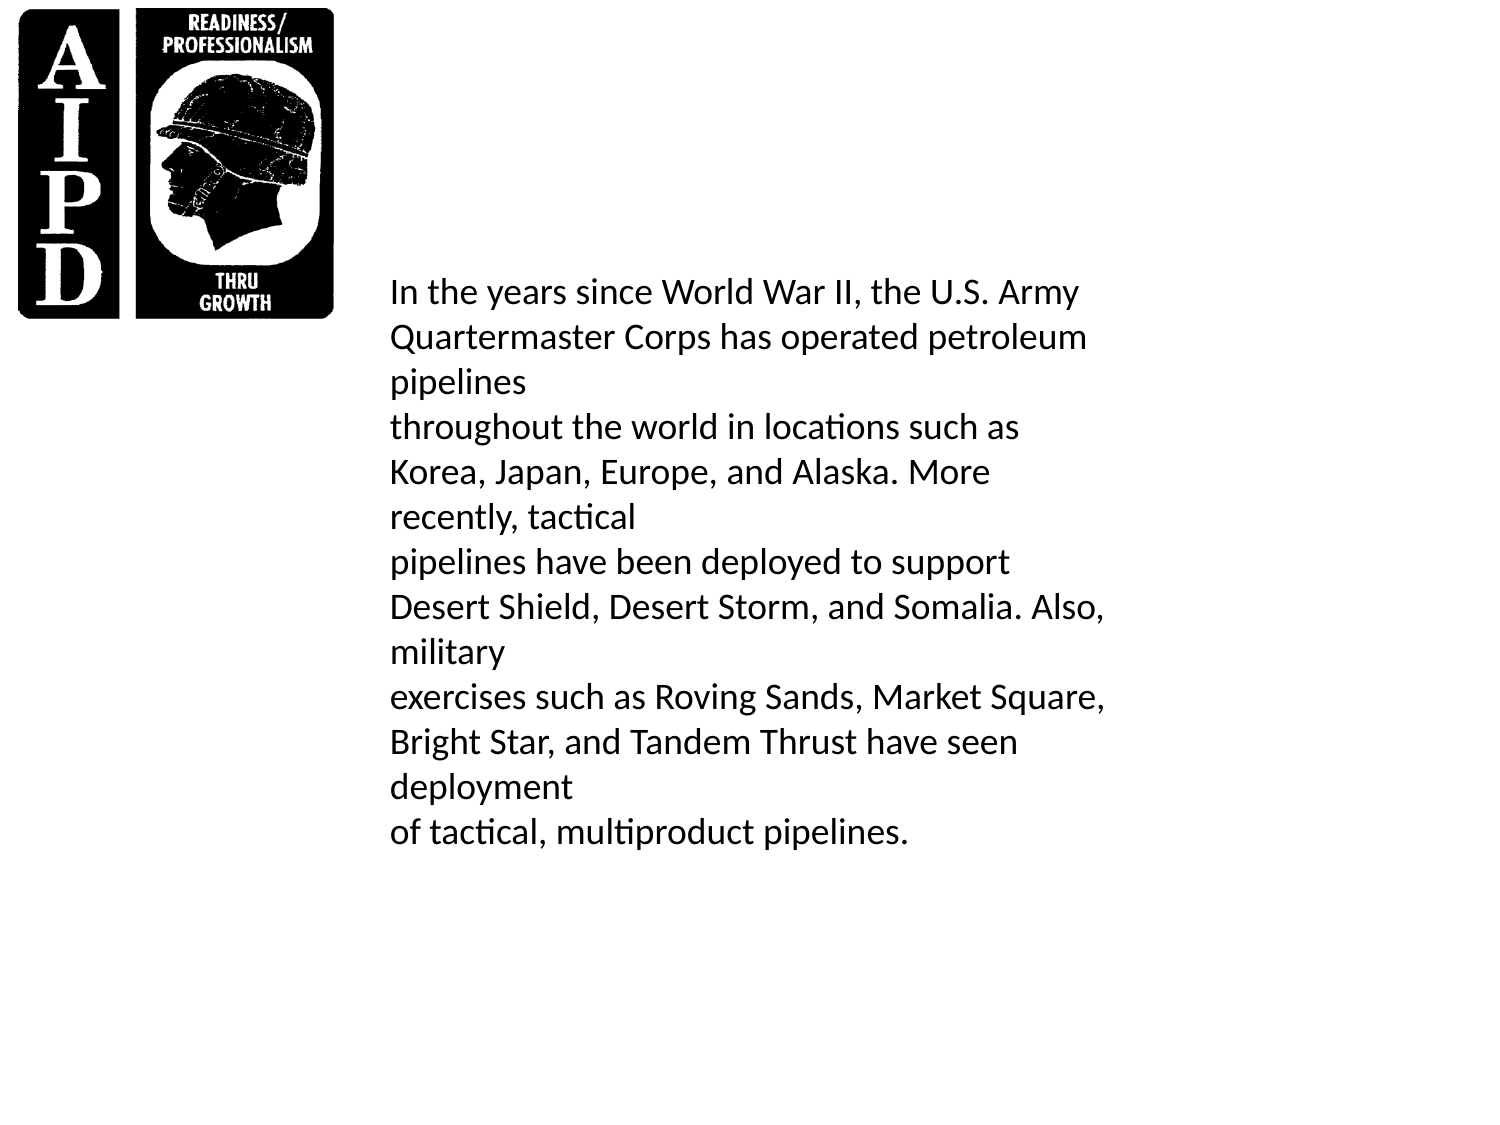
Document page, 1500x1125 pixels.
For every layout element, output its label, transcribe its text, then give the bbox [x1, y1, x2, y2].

picture [0, 2, 350, 326]
text_box In the years since World War II, the U.S. Army Quartermaster Corps has operated petroleum pipelines throughout the world in locations such as Korea, Japan, Europe, and Alaska. More recently, tactical pipelines have been deployed to support Desert Shield, Desert Storm, and Somalia. Also, military exercises such as Roving Sands, Market Square, Bright Star, and Tandem Thrust have seen deployment of tactical, multiproduct pipelines. [374, 259, 1125, 860]
